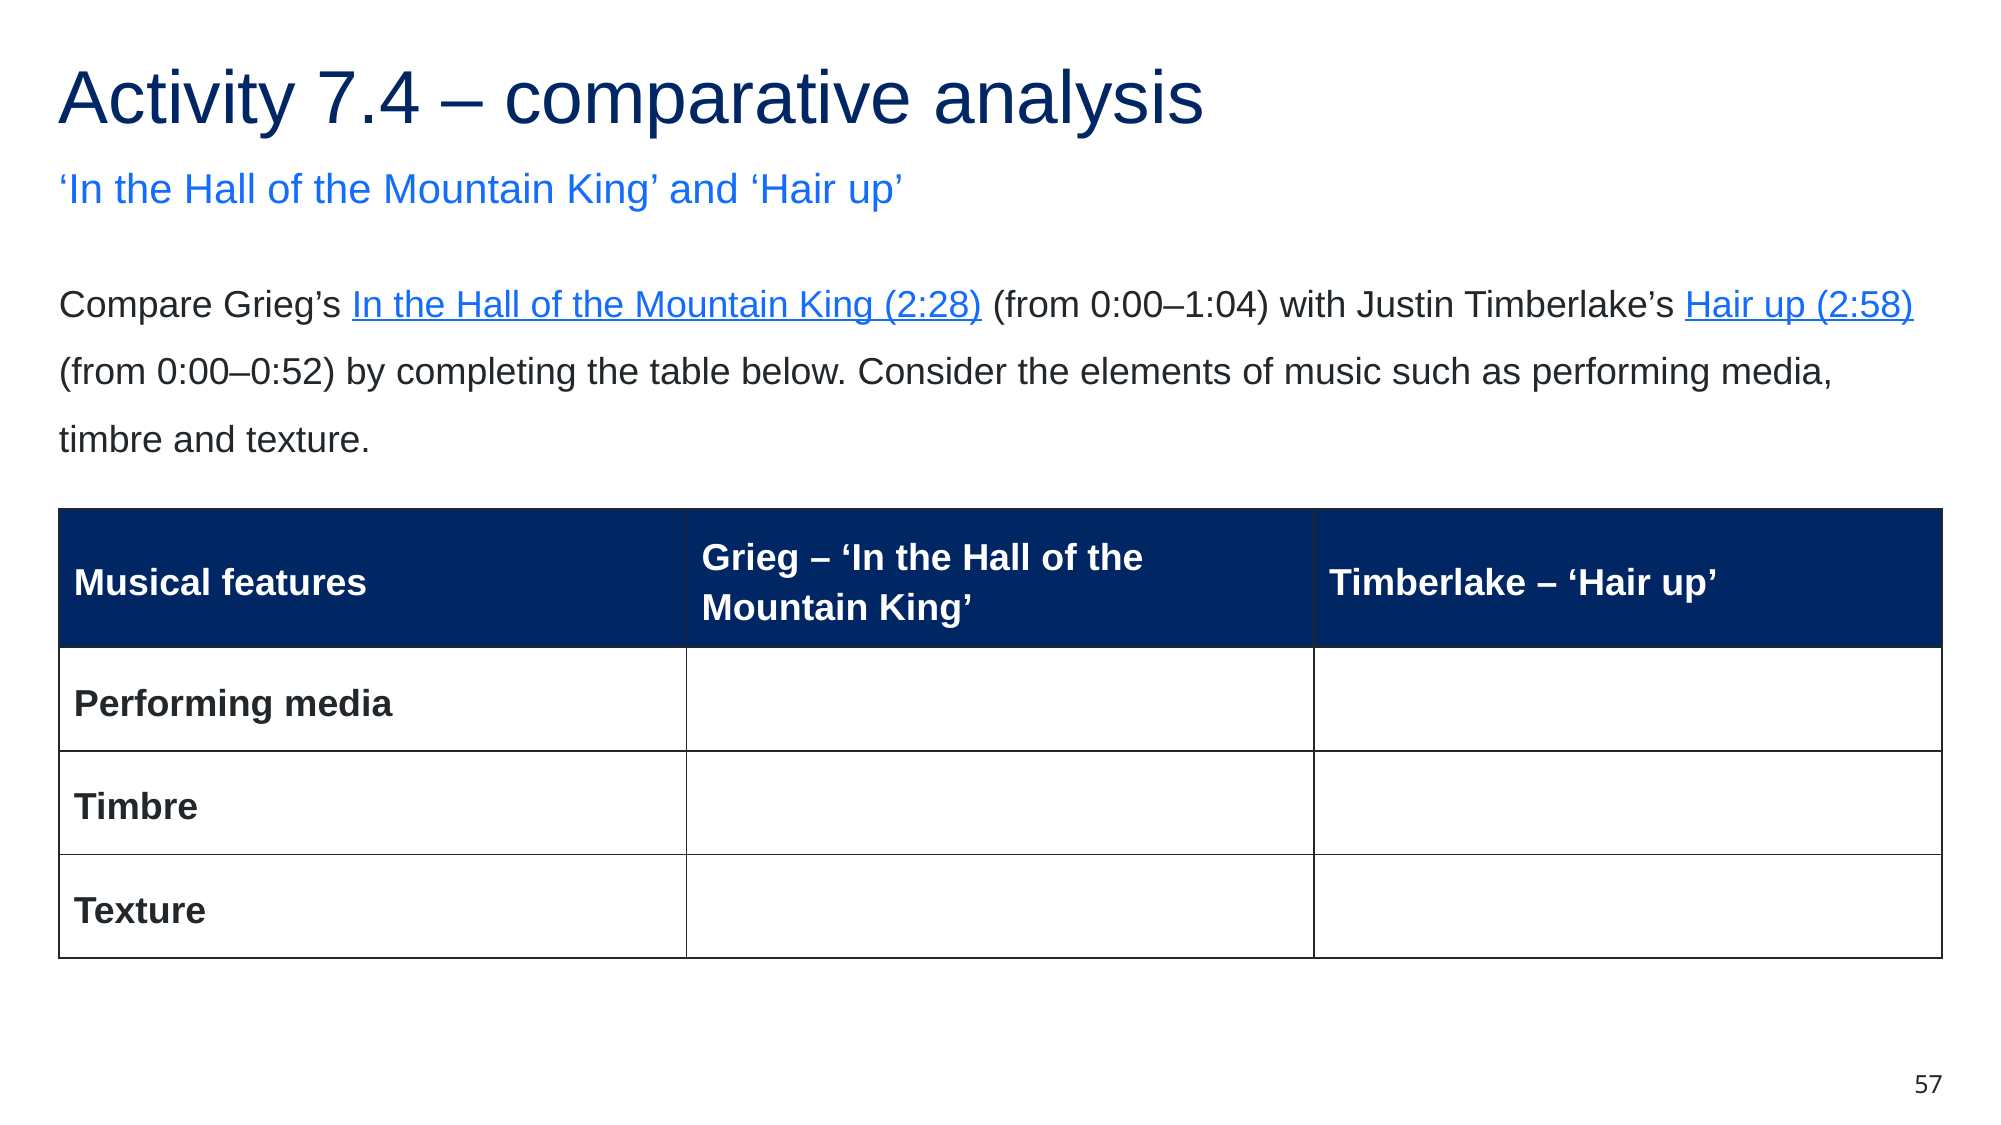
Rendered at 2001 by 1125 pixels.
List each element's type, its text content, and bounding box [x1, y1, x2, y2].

table_cell Timbre [60, 752, 686, 854]
table_cell Texture [60, 855, 686, 957]
title Activity 7.4 – comparative analysis [59, 59, 1943, 149]
table_cell [1315, 855, 1941, 957]
table_cell Performing media [60, 648, 686, 750]
table_header Timberlake – ‘Hair up’ [1315, 510, 1941, 646]
table_header Musical features [60, 510, 686, 646]
table_header Grieg – ‘In the Hall of the Mountain King’ [687, 510, 1313, 646]
table_cell [687, 855, 1313, 957]
table_cell [1315, 752, 1941, 854]
list Compare Grieg’s In the Hall of the Mountain King (2:28) (from 0:00–1:04) with Justin Timberlake’s Hair up (2:58) (from 0:00–0:52) by completing the table below. Consider the elements of music such as performing media, timbre and texture. [59, 257, 1943, 464]
table_cell [687, 648, 1313, 750]
slide_number 57 [1824, 1068, 1943, 1099]
table_cell [687, 752, 1313, 854]
table_cell [1315, 648, 1941, 750]
list ‘In the Hall of the Mountain King’ and ‘Hair up’ [59, 161, 1943, 212]
